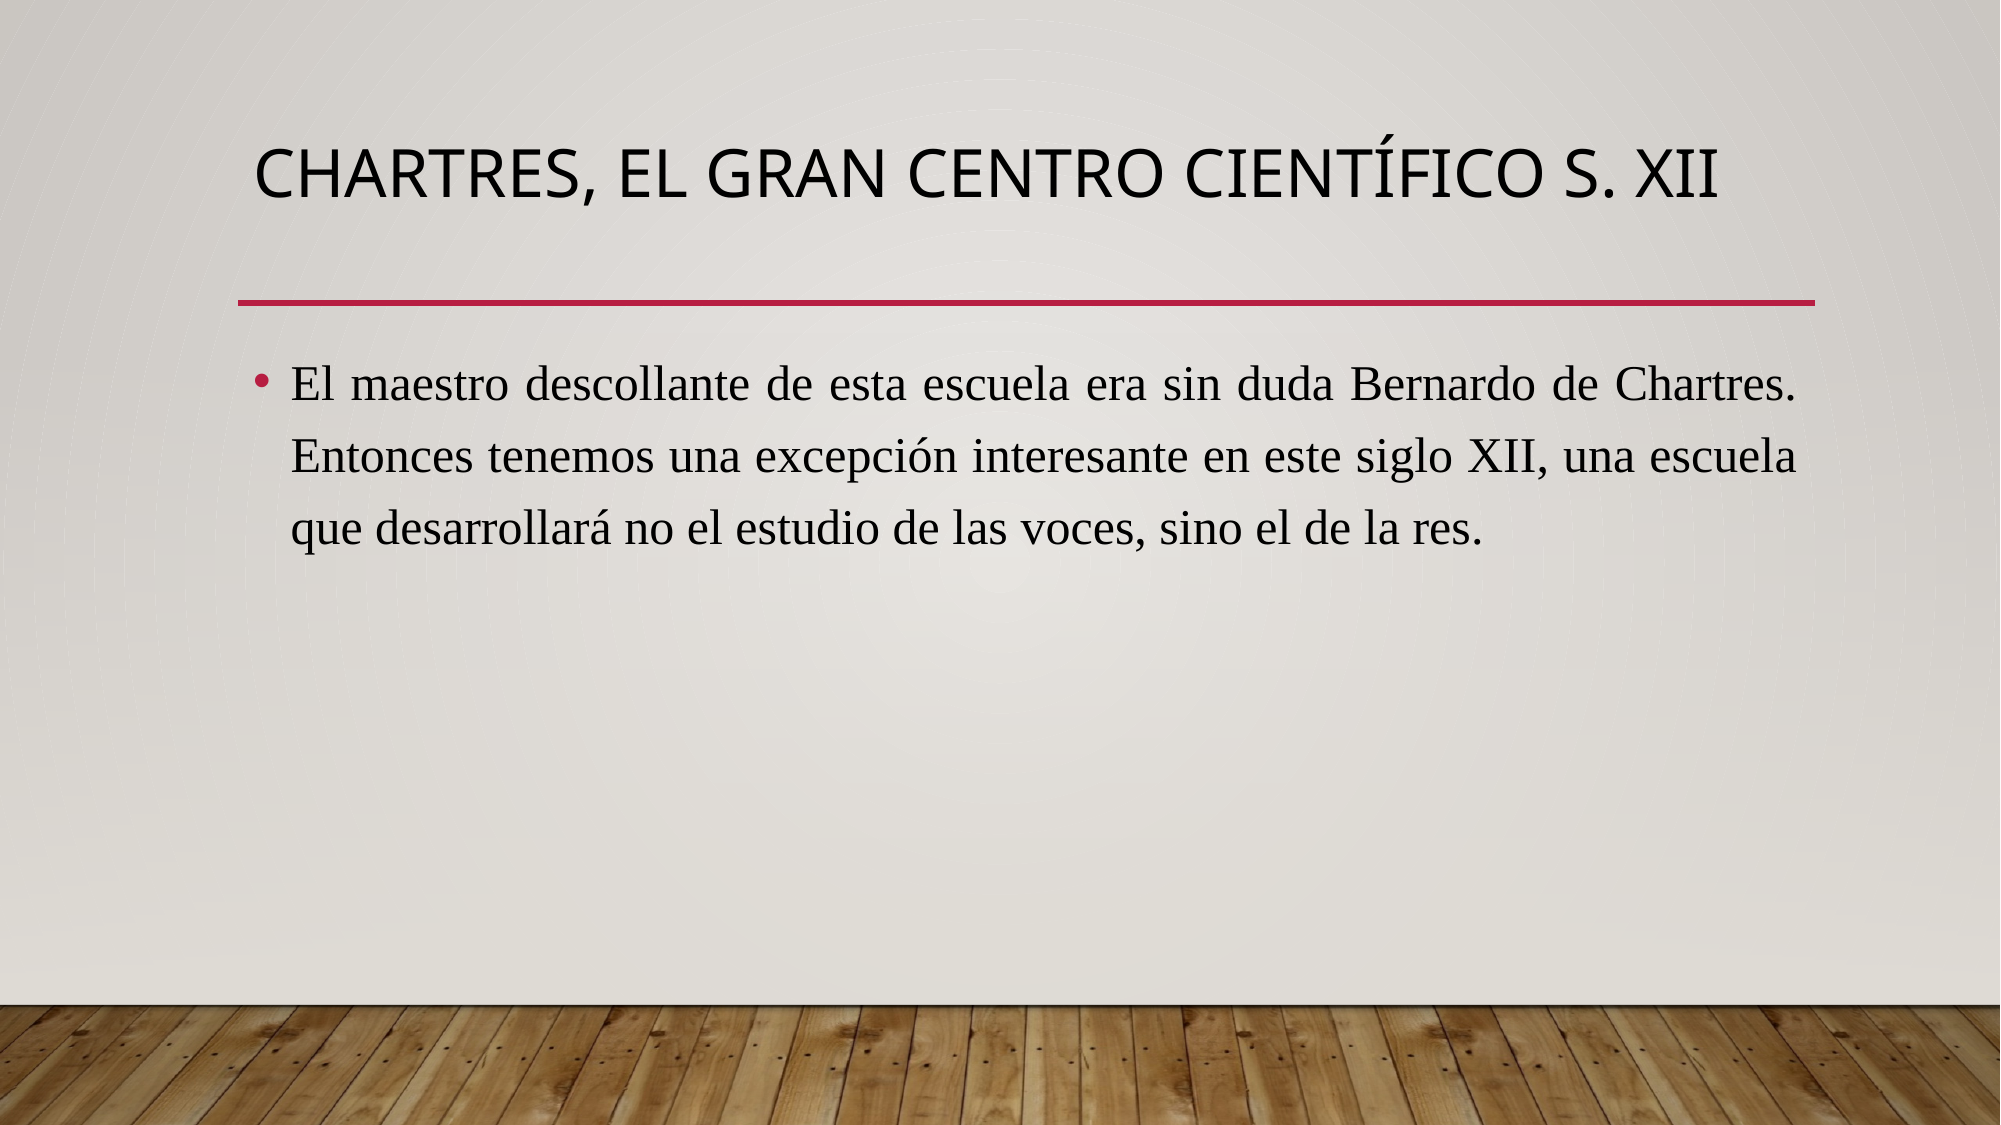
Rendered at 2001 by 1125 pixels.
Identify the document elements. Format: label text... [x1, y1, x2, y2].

picture [0, 1005, 2000, 1125]
title Chartres, el gran centro científico s. XII [238, 131, 1814, 305]
list El maestro descollante de esta escuela era sin duda Bernardo de Chartres. Entonces tenemos una excepción interesante en este siglo XII, una escuela que desarrollará no el estudio de las voces, sino el de la res. [238, 330, 1814, 897]
